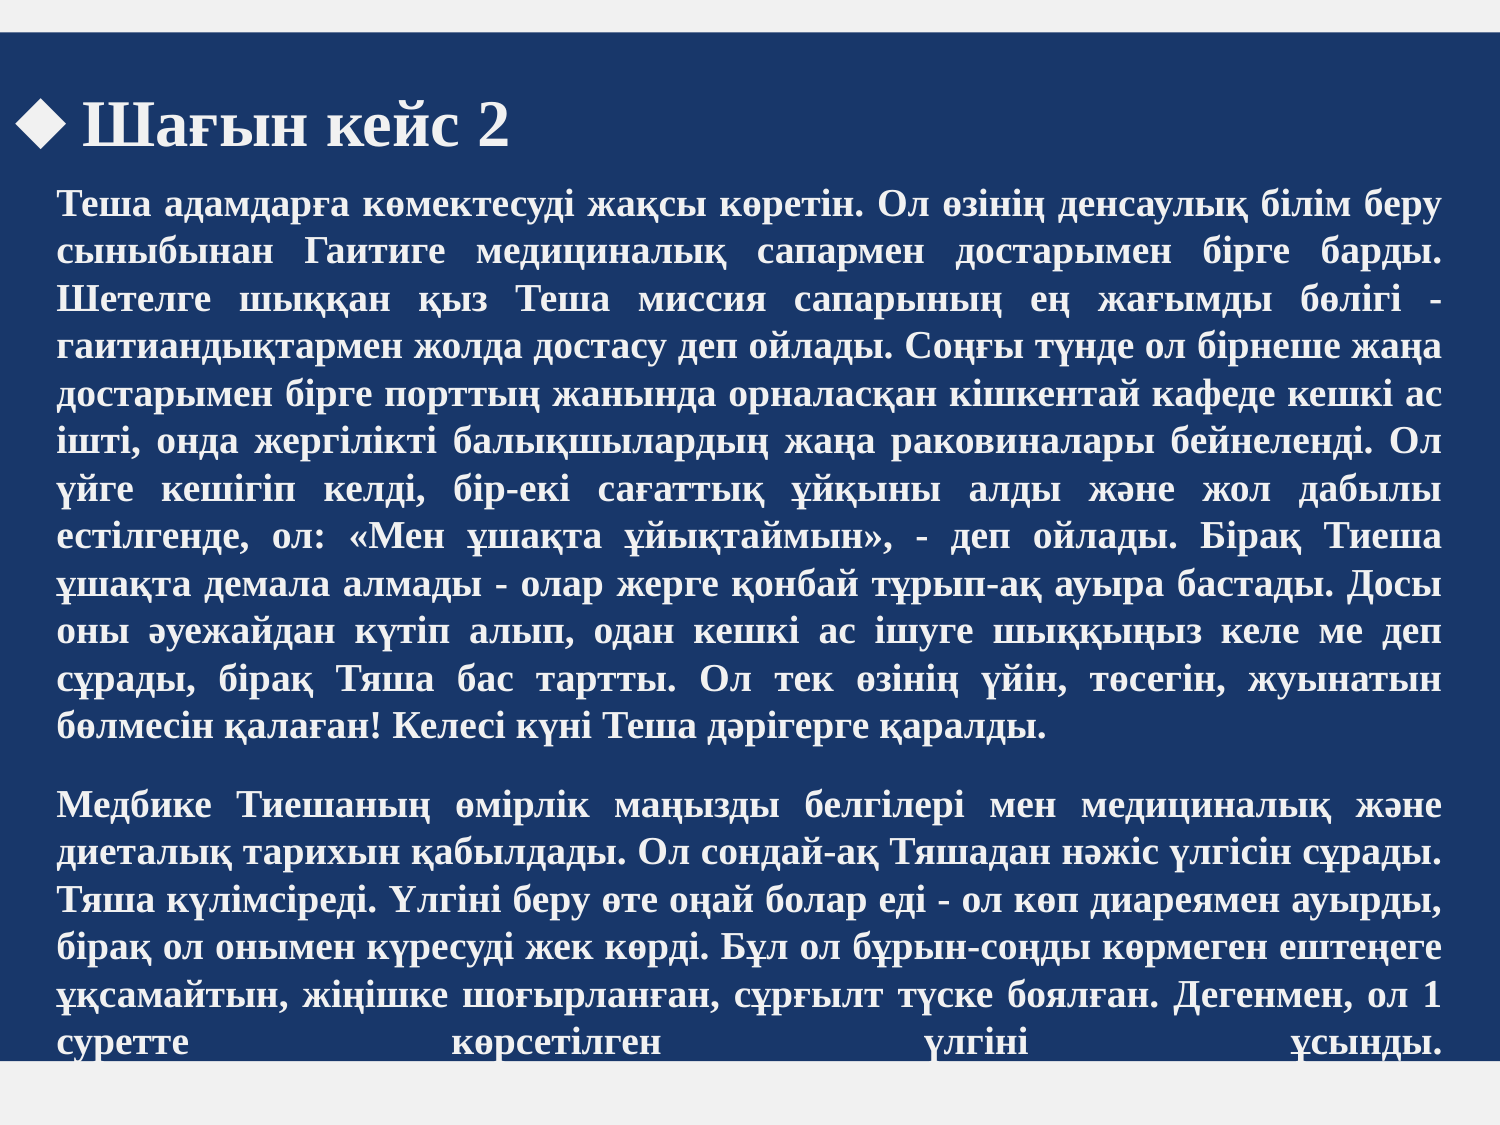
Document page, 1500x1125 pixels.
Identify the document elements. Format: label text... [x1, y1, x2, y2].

text_box Шағын кейс 2 [9, 33, 1236, 166]
text_box [0, 32, 1500, 1062]
text_box Теша адамдарға көмектесуді жақсы көретін. Ол өзінің денсаулық білім беру сыныбынан Гаитиге медициналық сапармен достарымен бірге барды. Шетелге шыққан қыз Теша миссия сапарының ең жағымды бөлігі - гаитиандықтармен жолда достасу деп ойлады. Соңғы түнде ол бірнеше жаңа достарымен бірге порттың жанында орналасқан кішкентай кафеде кешкі ас ішті, онда жергілікті балықшылардың жаңа раковиналары бейнеленді. Ол үйге кешігіп келді, бір-екі сағаттық ұйқыны алды және жол дабылы естілгенде, ол: «Мен ұшақта ұйықтаймын», - деп ойлады. Бірақ Тиеша ұшақта демала алмады - олар жерге қонбай тұрып-ақ ауыра бастады. Досы оны әуежайдан күтіп алып, одан кешкі ас ішуге шыққыңыз келе ме деп сұрады, бірақ Тяша бас тартты. Ол тек өзінің үйін, төсегін, жуынатын бөлмесін қалаған! Келесі күні Теша дәрігерге қаралды. Медбике Тиешаның өмірлік маңызды белгілері мен медициналық және диеталық тарихын қабылдады. Ол сондай-ақ Тяшадан нәжіс үлгісін сұрады. Тяша күлімсіреді. Үлгіні беру өте оңай болар еді - ол көп диареямен ауырды, бірақ ол онымен күресуді жек көрді. Бұл ол бұрын-соңды көрмеген ештеңеге ұқсамайтын, жіңішке шоғырланған, сұрғылт түске боялған. Дегенмен, ол 1 суретте көрсетілген үлгіні ұсынды. [50, 170, 1450, 1099]
